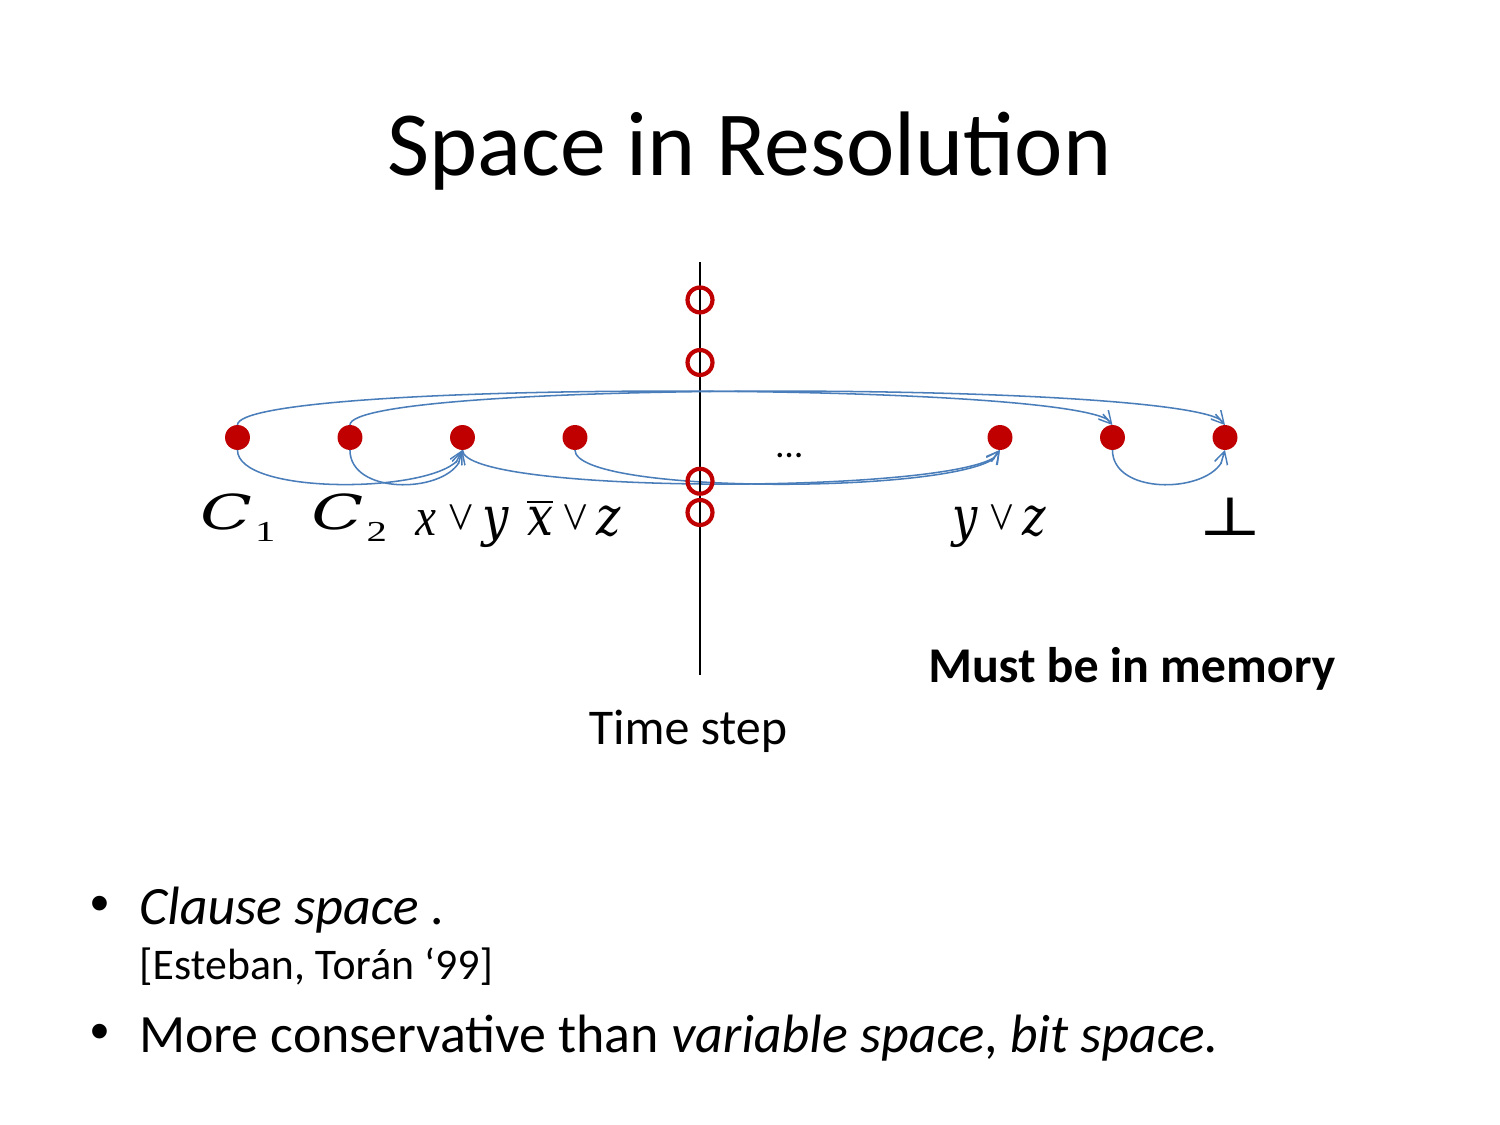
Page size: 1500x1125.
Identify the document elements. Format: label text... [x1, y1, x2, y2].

title Space in Resolution [75, 45, 1425, 233]
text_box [238, 287, 1227, 452]
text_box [412, 460, 557, 549]
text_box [562, 262, 1353, 764]
text_box [222, 423, 233, 452]
